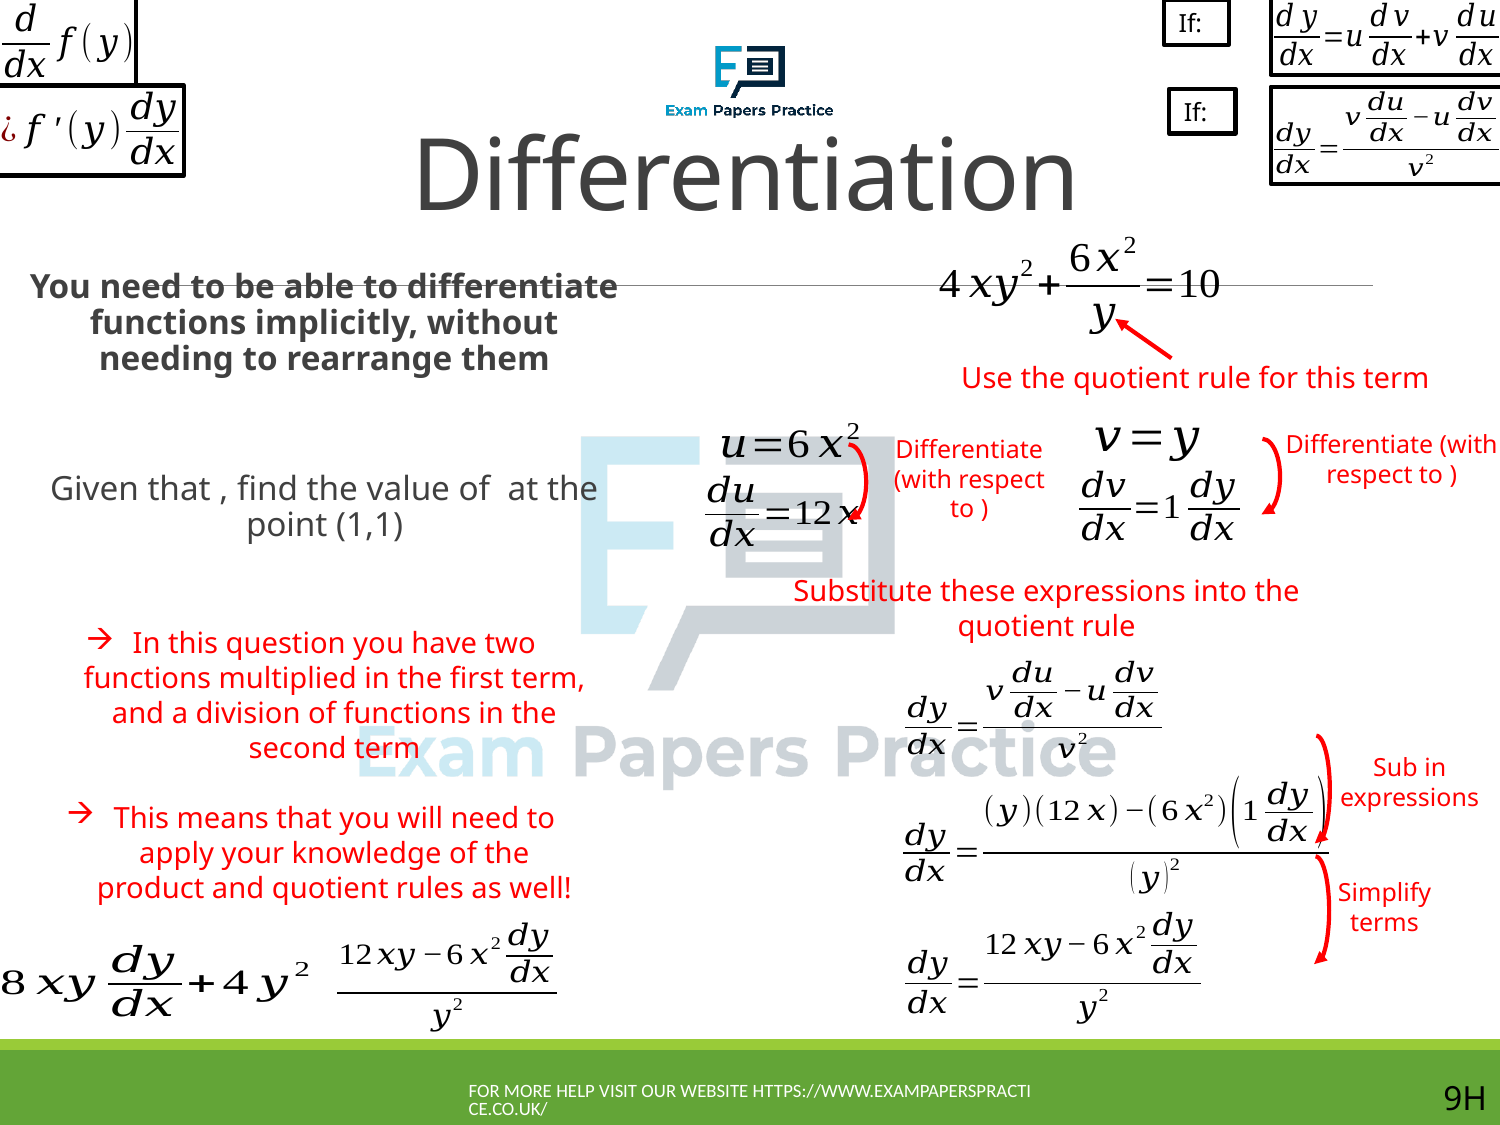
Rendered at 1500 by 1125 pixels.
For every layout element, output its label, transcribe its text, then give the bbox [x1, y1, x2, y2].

text_box [1315, 855, 1326, 869]
text_box Sub in expressions [1319, 744, 1500, 819]
text_box Substitute these expressions into the quotient rule [733, 564, 1360, 650]
title Differentiation [98, 21, 1393, 239]
text_box 9H [1428, 1069, 1500, 1125]
text_box Simplify terms [1294, 869, 1475, 944]
text_box Use the quotient rule for this term [911, 352, 1480, 402]
text_box [1314, 944, 1328, 965]
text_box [1114, 318, 1172, 359]
text_box [847, 443, 868, 520]
text_box [1314, 734, 1329, 844]
text_box In this question you have two functions multiplied in the first term, and a division of functions in the second term This means that you will need to apply your knowledge of the product and quotient rules as well! [20, 617, 602, 912]
text_box [1261, 437, 1282, 515]
footer For more help visit our website https://www.exampaperspractice.co.uk/ [453, 1059, 1047, 1120]
